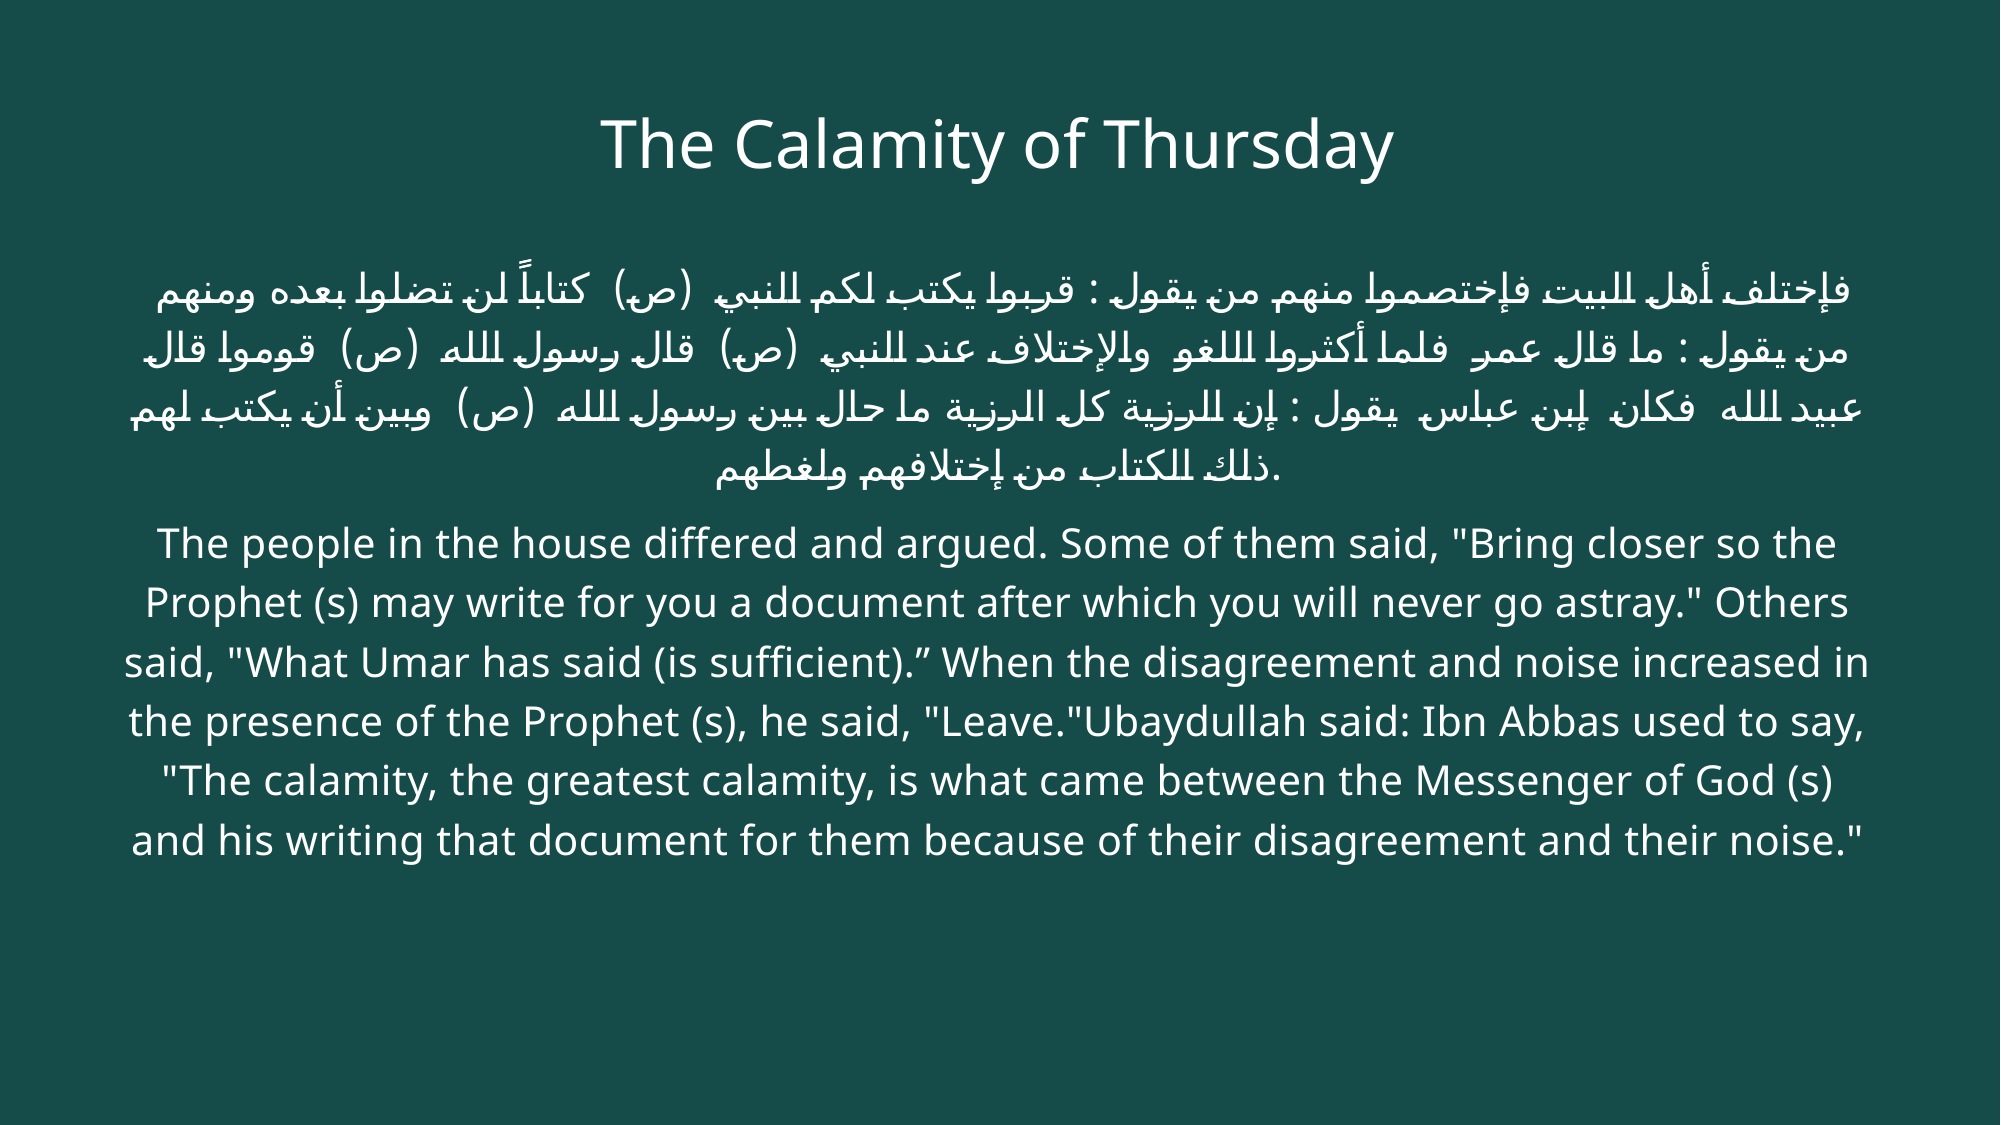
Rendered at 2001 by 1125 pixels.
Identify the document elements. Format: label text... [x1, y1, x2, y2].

list فإختلف أهل البيت فإختصموا منهم من يقول : قربوا يكتب لكم النبي ‏ (ص) ‏ ‏كتاباًً لن تضلوا بعده ومنهم من يقول : ما قال عمر ‏ ‏فلما أكثروا اللغو ‏ ‏والإختلاف عند النبي ‏ (ص) ‏ ‏قال رسول الله ‏ (ص) ‏ ‏قوموا قال عبيد الله ‏ ‏فكان ‏ ‏إبن عباس ‏ ‏يقول : إن الرزية كل الرزية ما حال بين رسول الله ‏ (ص) ‏ ‏وبين أن يكتب لهم ذلك الكتاب من إختلافهم ولغطهم. The people in the house differed and argued. Some of them said, "Bring closer so the Prophet (s) may write for you a document after which you will never go astray." Others said, "What Umar has said (is sufficient).” When the disagreement and noise increased in the presence of the Prophet (s), he said, "Leave."Ubaydullah said: Ibn Abbas used to say, "The calamity, the greatest calamity, is what came between the Messenger of God (s) and his writing that document for them because of their disagreement and their noise." [118, 252, 1878, 1024]
title The Calamity of Thursday [118, 101, 1878, 230]
